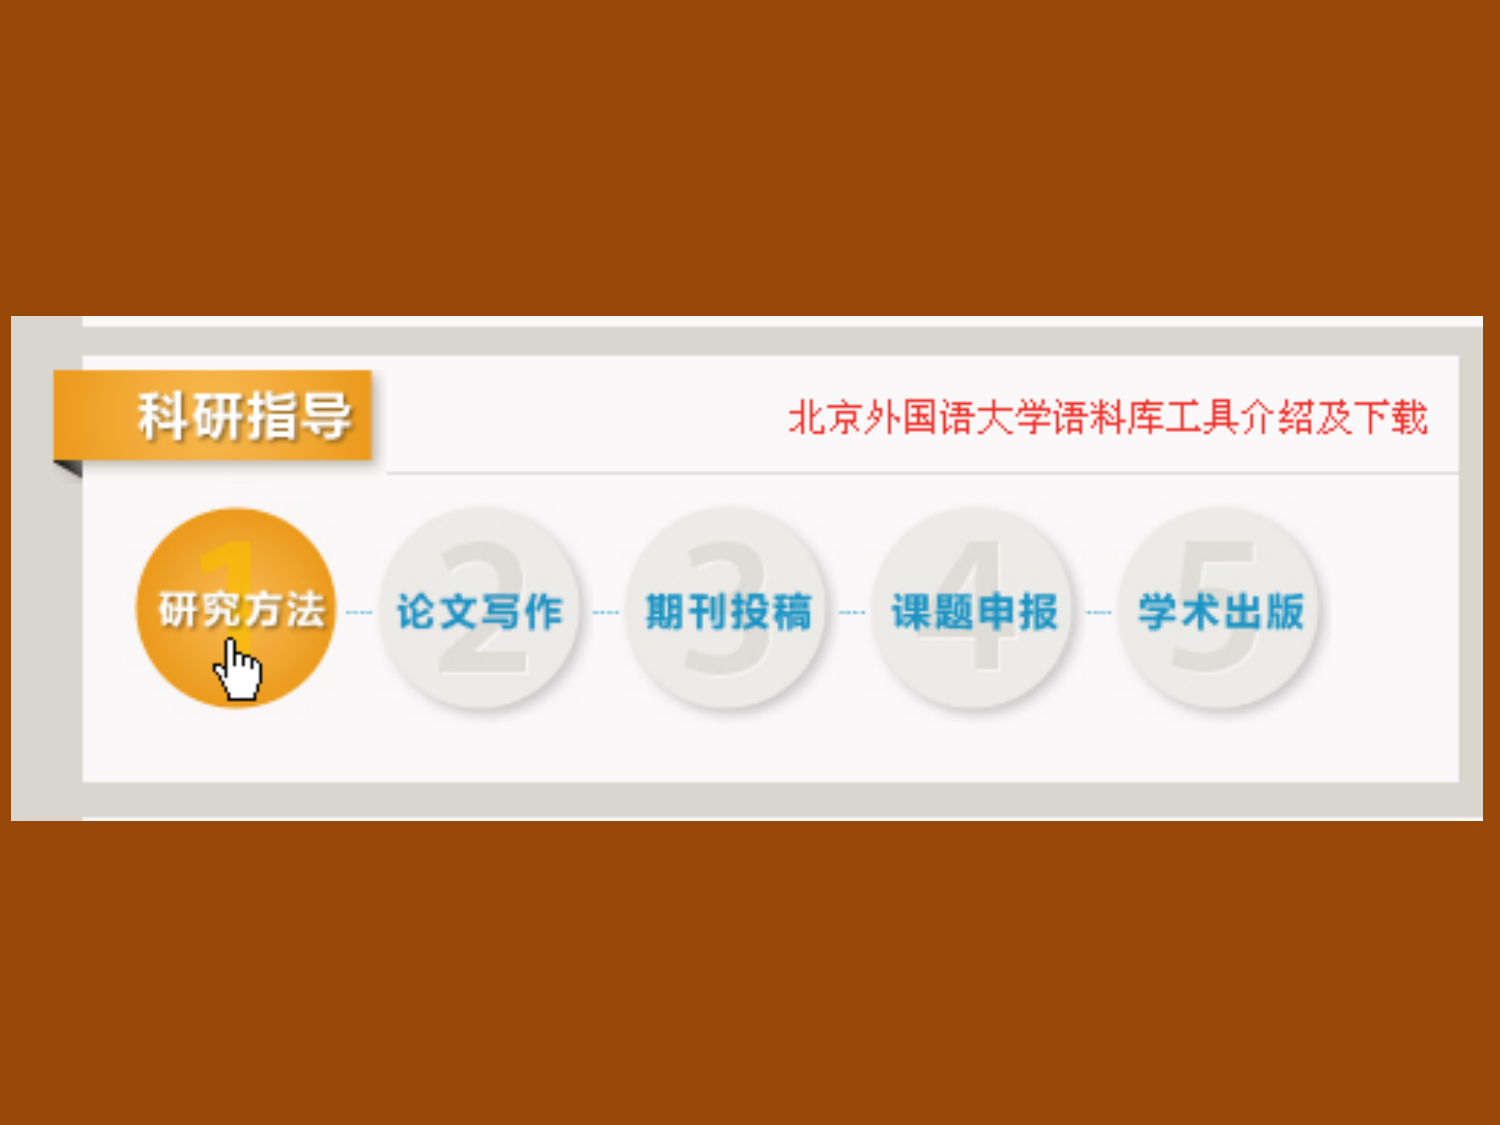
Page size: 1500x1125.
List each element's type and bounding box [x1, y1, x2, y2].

picture [11, 315, 1484, 821]
